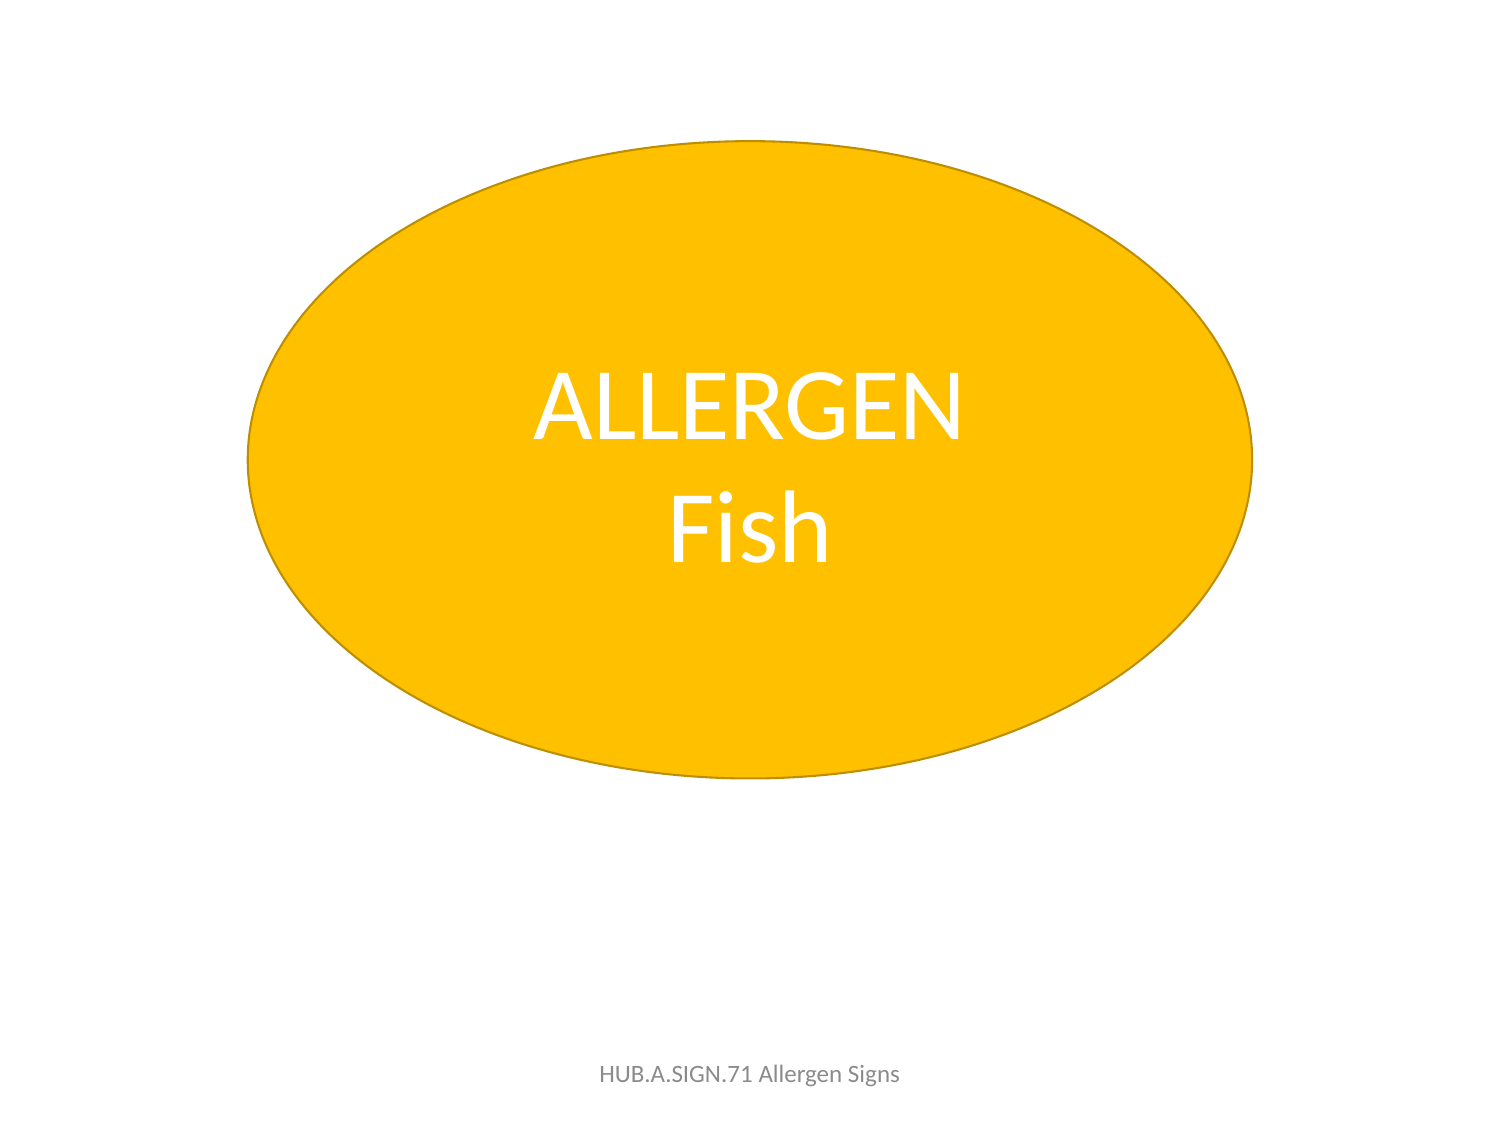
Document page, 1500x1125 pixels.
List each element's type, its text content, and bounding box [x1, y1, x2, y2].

text_box ALLERGEN Fish [246, 140, 1254, 780]
footer HUB.A.SIGN.71 Allergen Signs [496, 1042, 1004, 1103]
